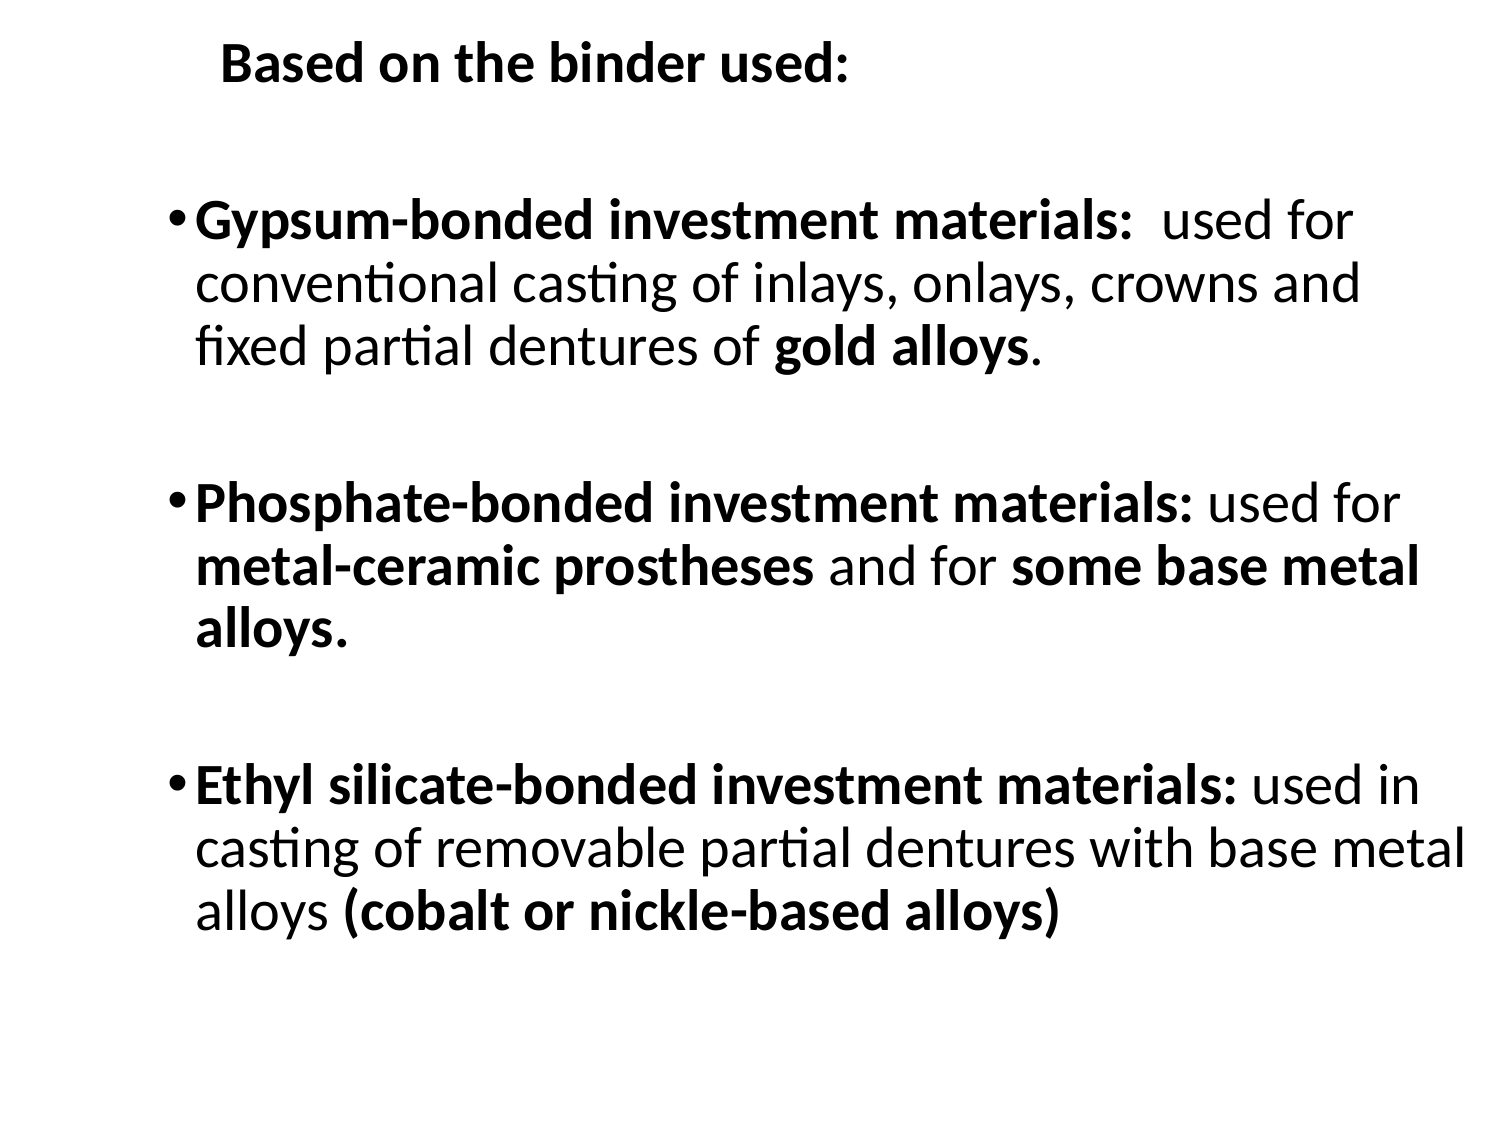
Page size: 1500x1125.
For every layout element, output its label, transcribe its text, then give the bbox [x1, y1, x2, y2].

list Based on the binder used: Gypsum-bonded investment materials: used for conventional casting of inlays, onlays, crowns and fixed partial dentures of gold alloys. Phosphate-bonded investment materials: used for metal-ceramic prostheses and for some base metal alloys. Ethyl silicate-bonded investment materials: used in casting of removable partial dentures with base metal alloys (cobalt or nickle-based alloys) [152, 24, 1500, 1100]
